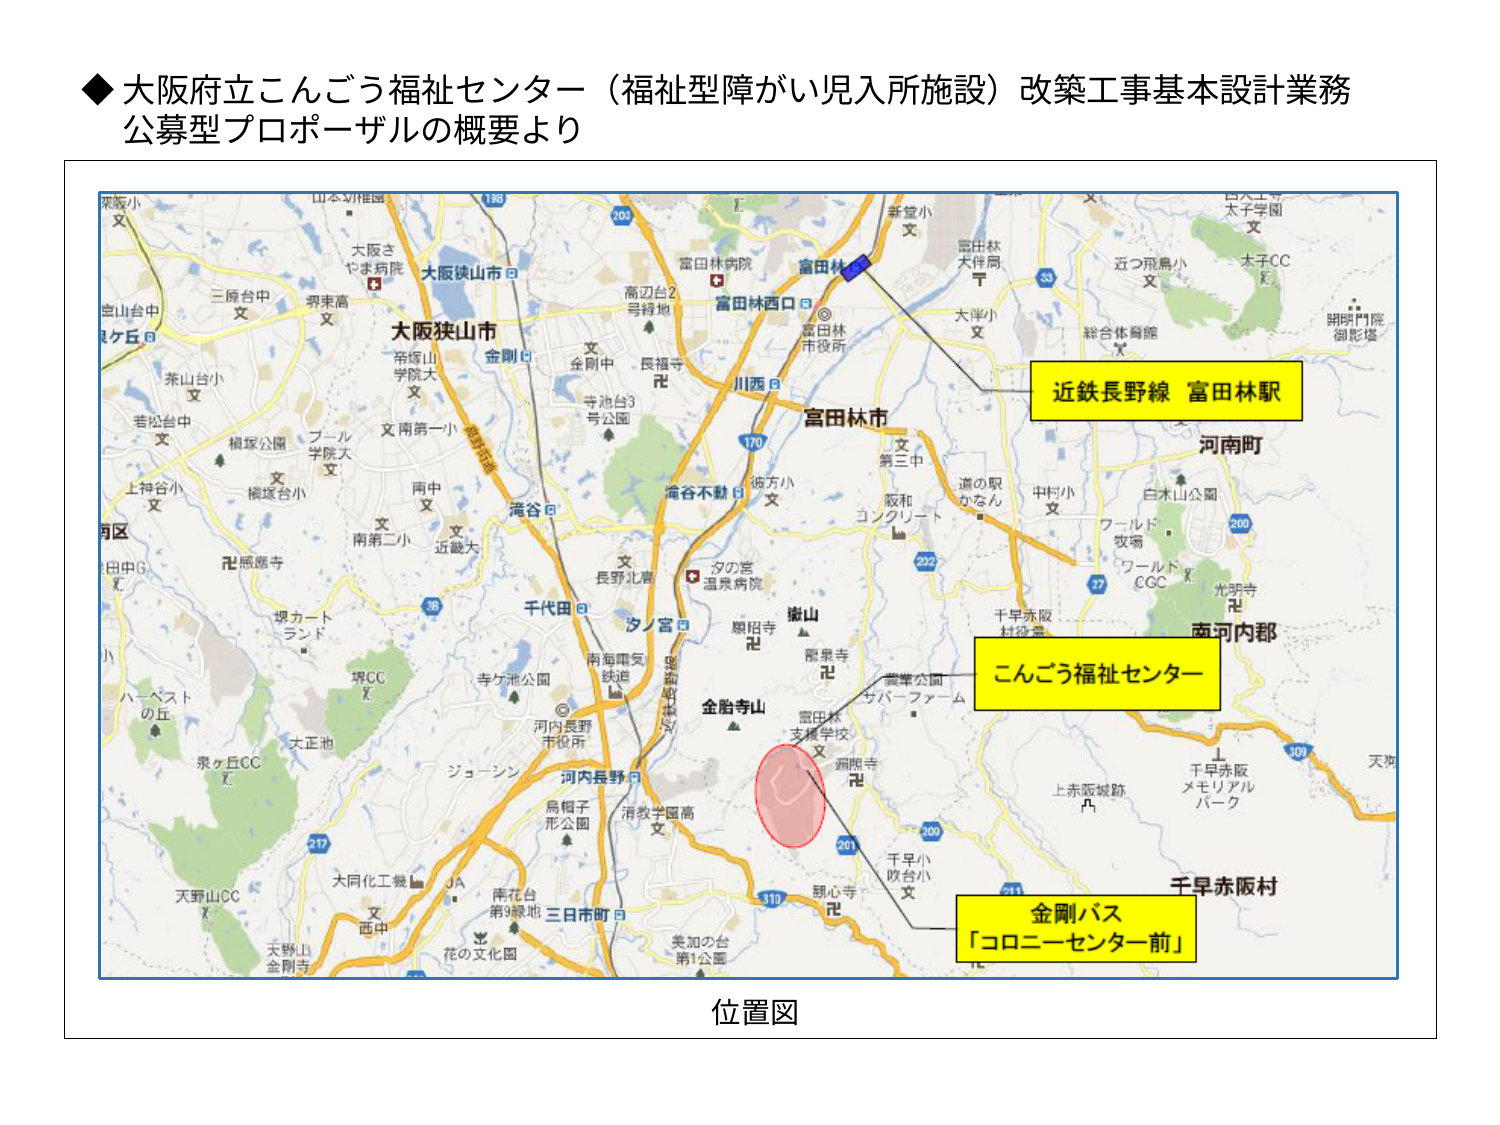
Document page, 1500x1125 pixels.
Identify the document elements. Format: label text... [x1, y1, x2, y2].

text_box [63, 159, 1438, 1039]
picture [101, 194, 1396, 978]
text_box ◆大阪府立こんごう福祉センター（福祉型障がい児入所施設）改築工事基本設計業務 公募型プロポーザルの概要より [55, 61, 1437, 157]
